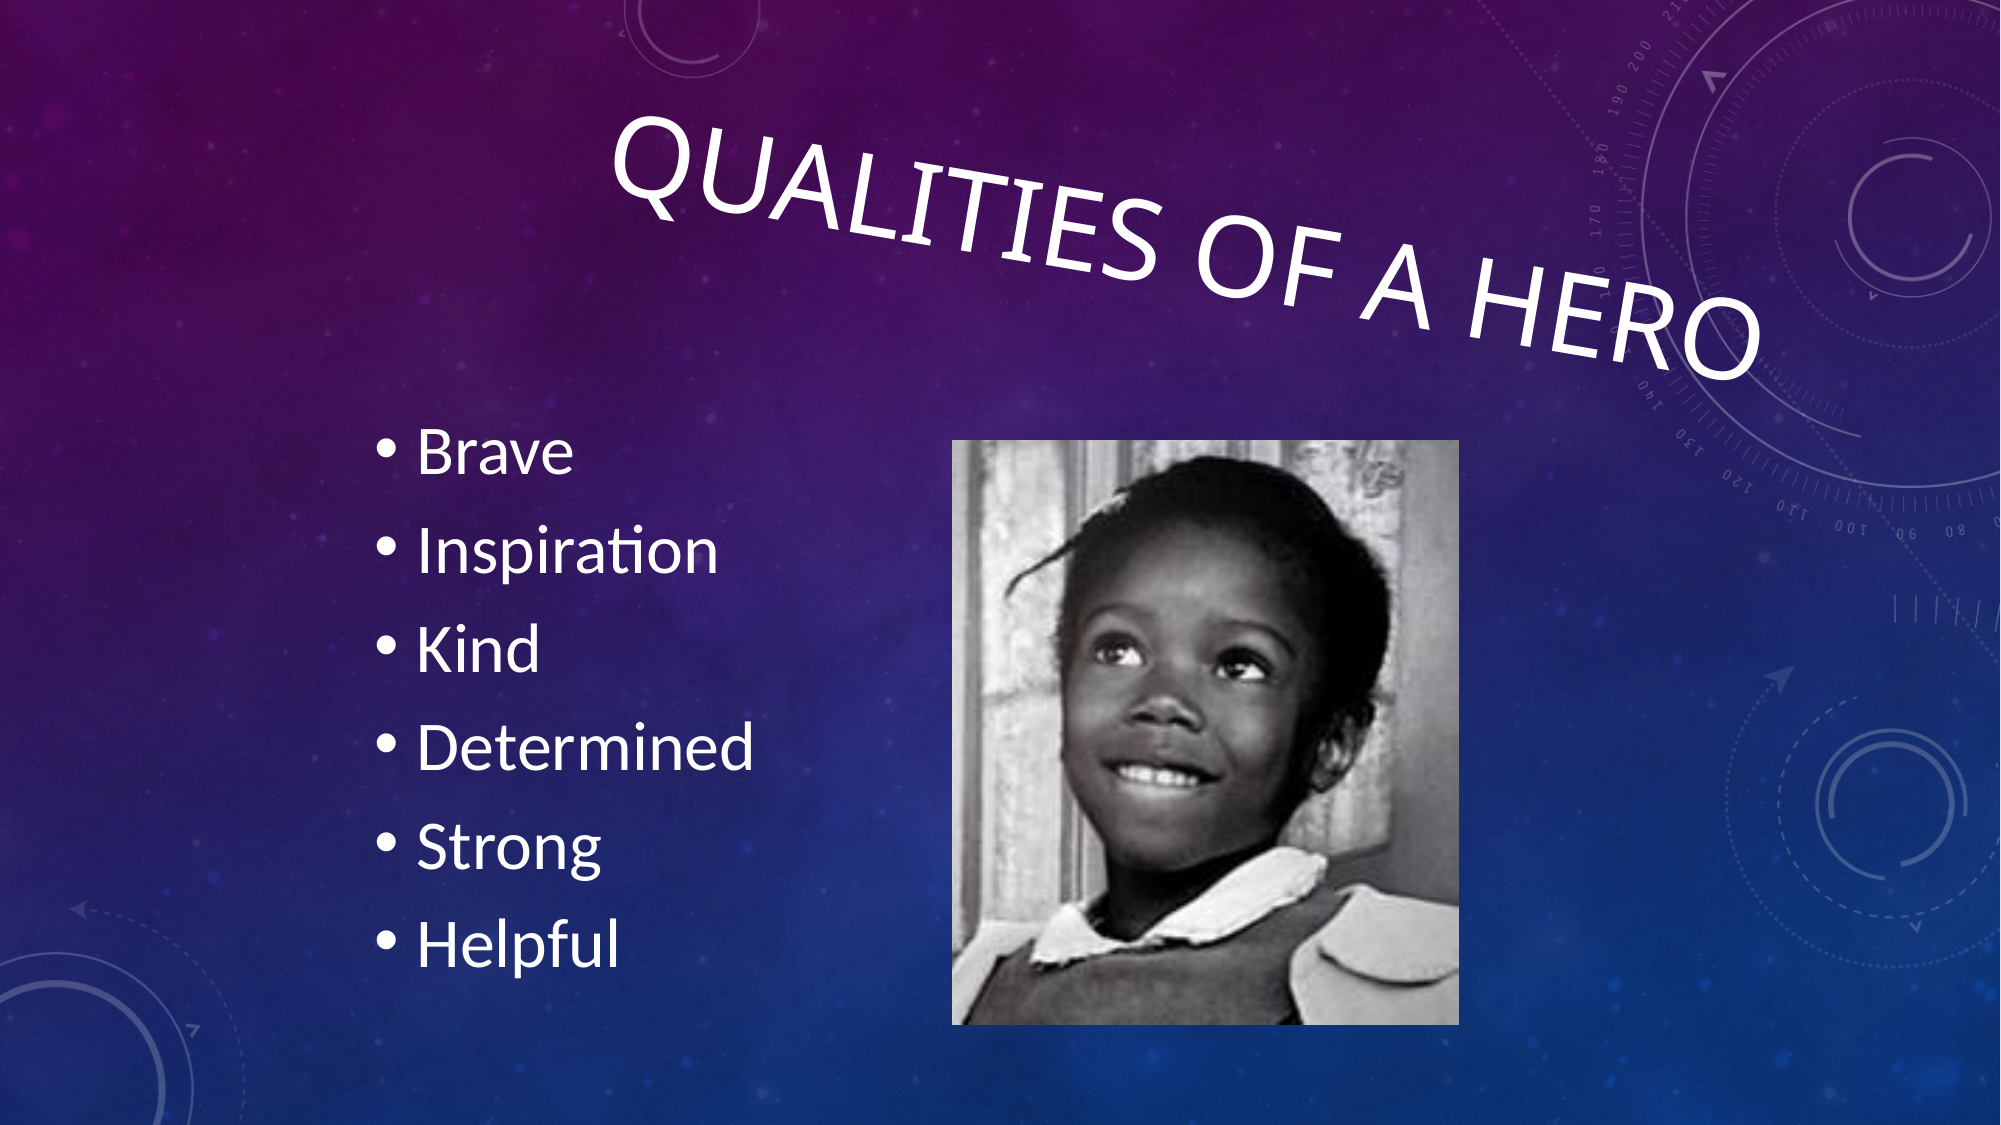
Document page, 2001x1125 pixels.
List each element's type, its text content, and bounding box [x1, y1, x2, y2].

list Brave Inspiration Kind Determined Strong Helpful [359, 397, 1369, 996]
picture [0, 0, 2001, 1125]
title Qualities of a hero [474, 21, 1903, 469]
